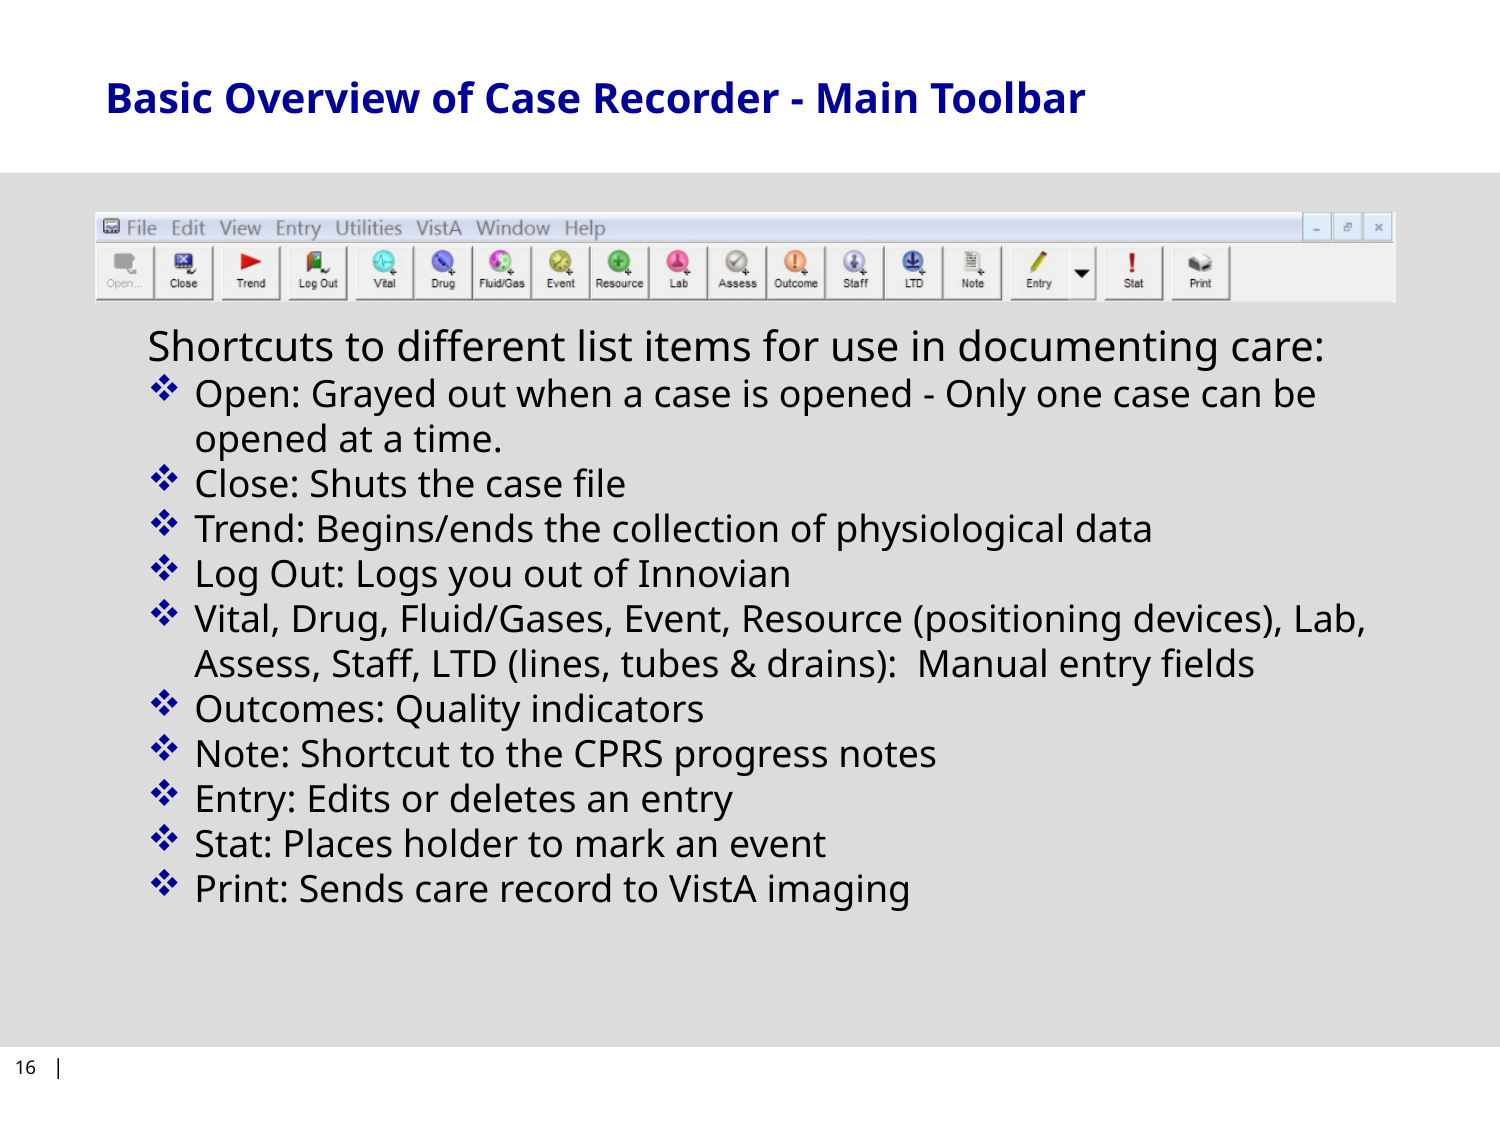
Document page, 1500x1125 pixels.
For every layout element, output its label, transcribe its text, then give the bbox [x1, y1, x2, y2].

picture [95, 212, 1396, 303]
title Basic Overview of Case Recorder - Main Toolbar [104, 54, 1155, 160]
text_box Shortcuts to different list items for use in documenting care: Open: Grayed out when a case is opened - Only one case can be opened at a time. Close: Shuts the case file Trend: Begins/ends the collection of physiological data Log Out: Logs you out of Innovian Vital, Drug, Fluid/Gases, Event, Resource (positioning devices), Lab, Assess, Staff, LTD (lines, tubes & drains): Manual entry fields Outcomes: Quality indicators Note: Shortcut to the CPRS progress notes Entry: Edits or deletes an entry Stat: Places holder to mark an event Print: Sends care record to VistA imaging [132, 312, 1396, 1038]
